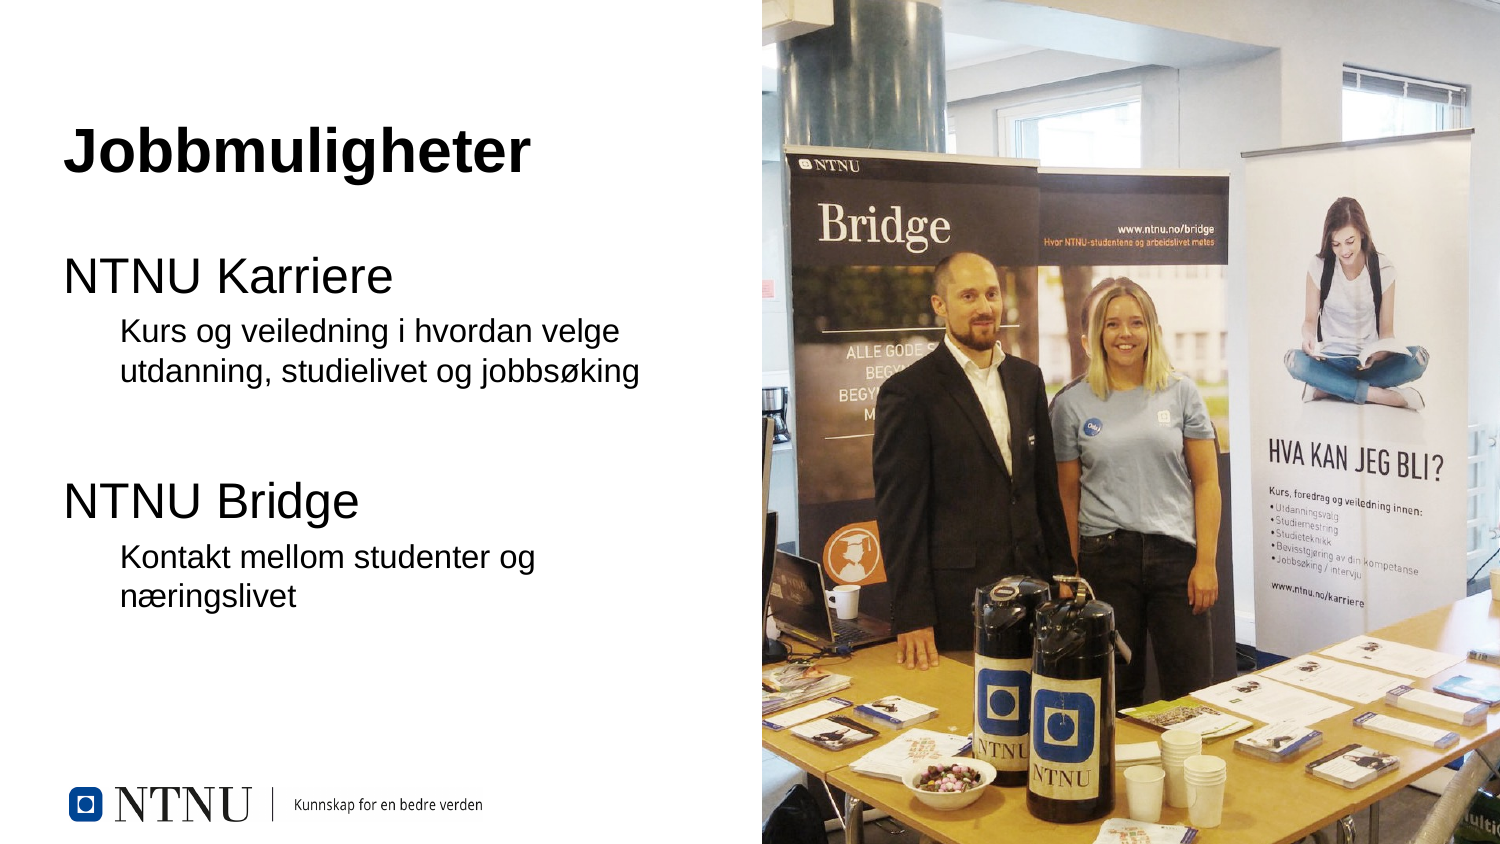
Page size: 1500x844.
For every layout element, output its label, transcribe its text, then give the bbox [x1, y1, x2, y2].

list NTNU Karriere Kurs og veiledning i hvordan velge utdanning, studielivet og jobbsøking NTNU Bridge Kontakt mellom studenter og næringslivet [48, 235, 663, 771]
picture [69, 787, 483, 822]
picture [761, 0, 1500, 844]
title Jobbmuligheter [48, 102, 672, 266]
